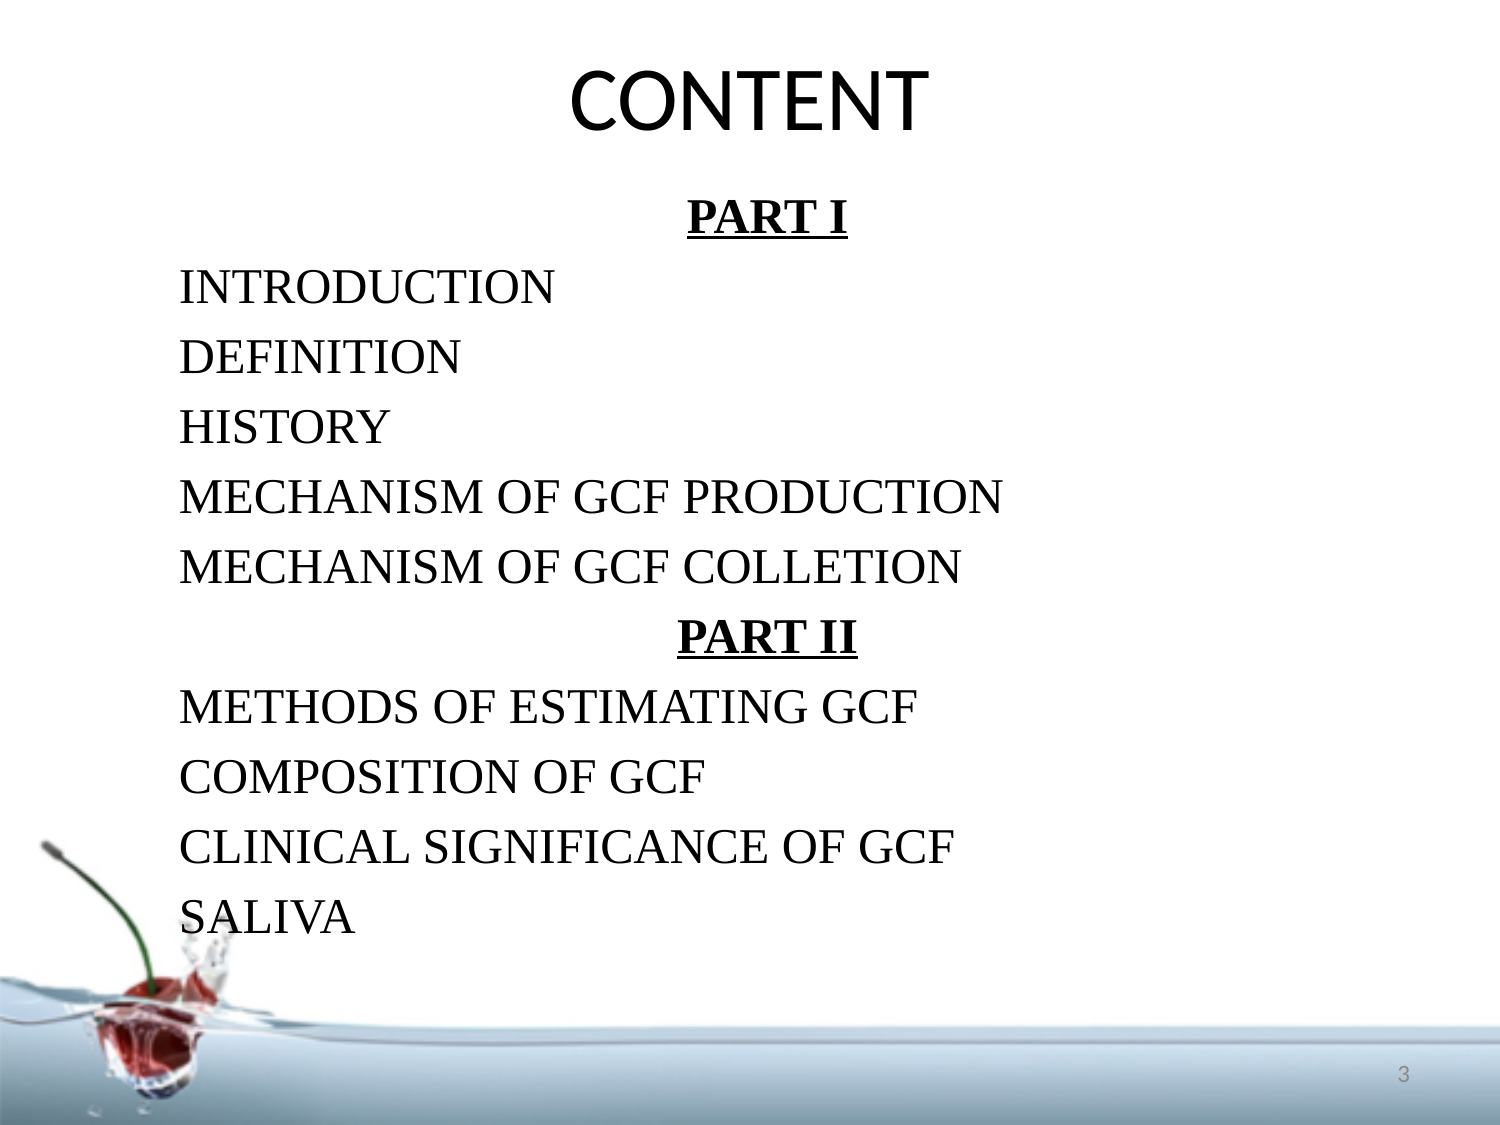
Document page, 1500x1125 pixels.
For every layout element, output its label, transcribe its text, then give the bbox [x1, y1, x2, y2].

slide_number 3 [1074, 1042, 1425, 1103]
picture [0, 0, 1500, 1125]
list PART I INTRODUCTION DEFINITION HISTORY MECHANISM OF GCF PRODUCTION MECHANISM OF GCF COLLETION PART II METHODS OF ESTIMATING GCF COMPOSITION OF GCF CLINICAL SIGNIFICANCE OF GCF SALIVA [164, 175, 1372, 879]
title CONTENT [75, 0, 1425, 188]
